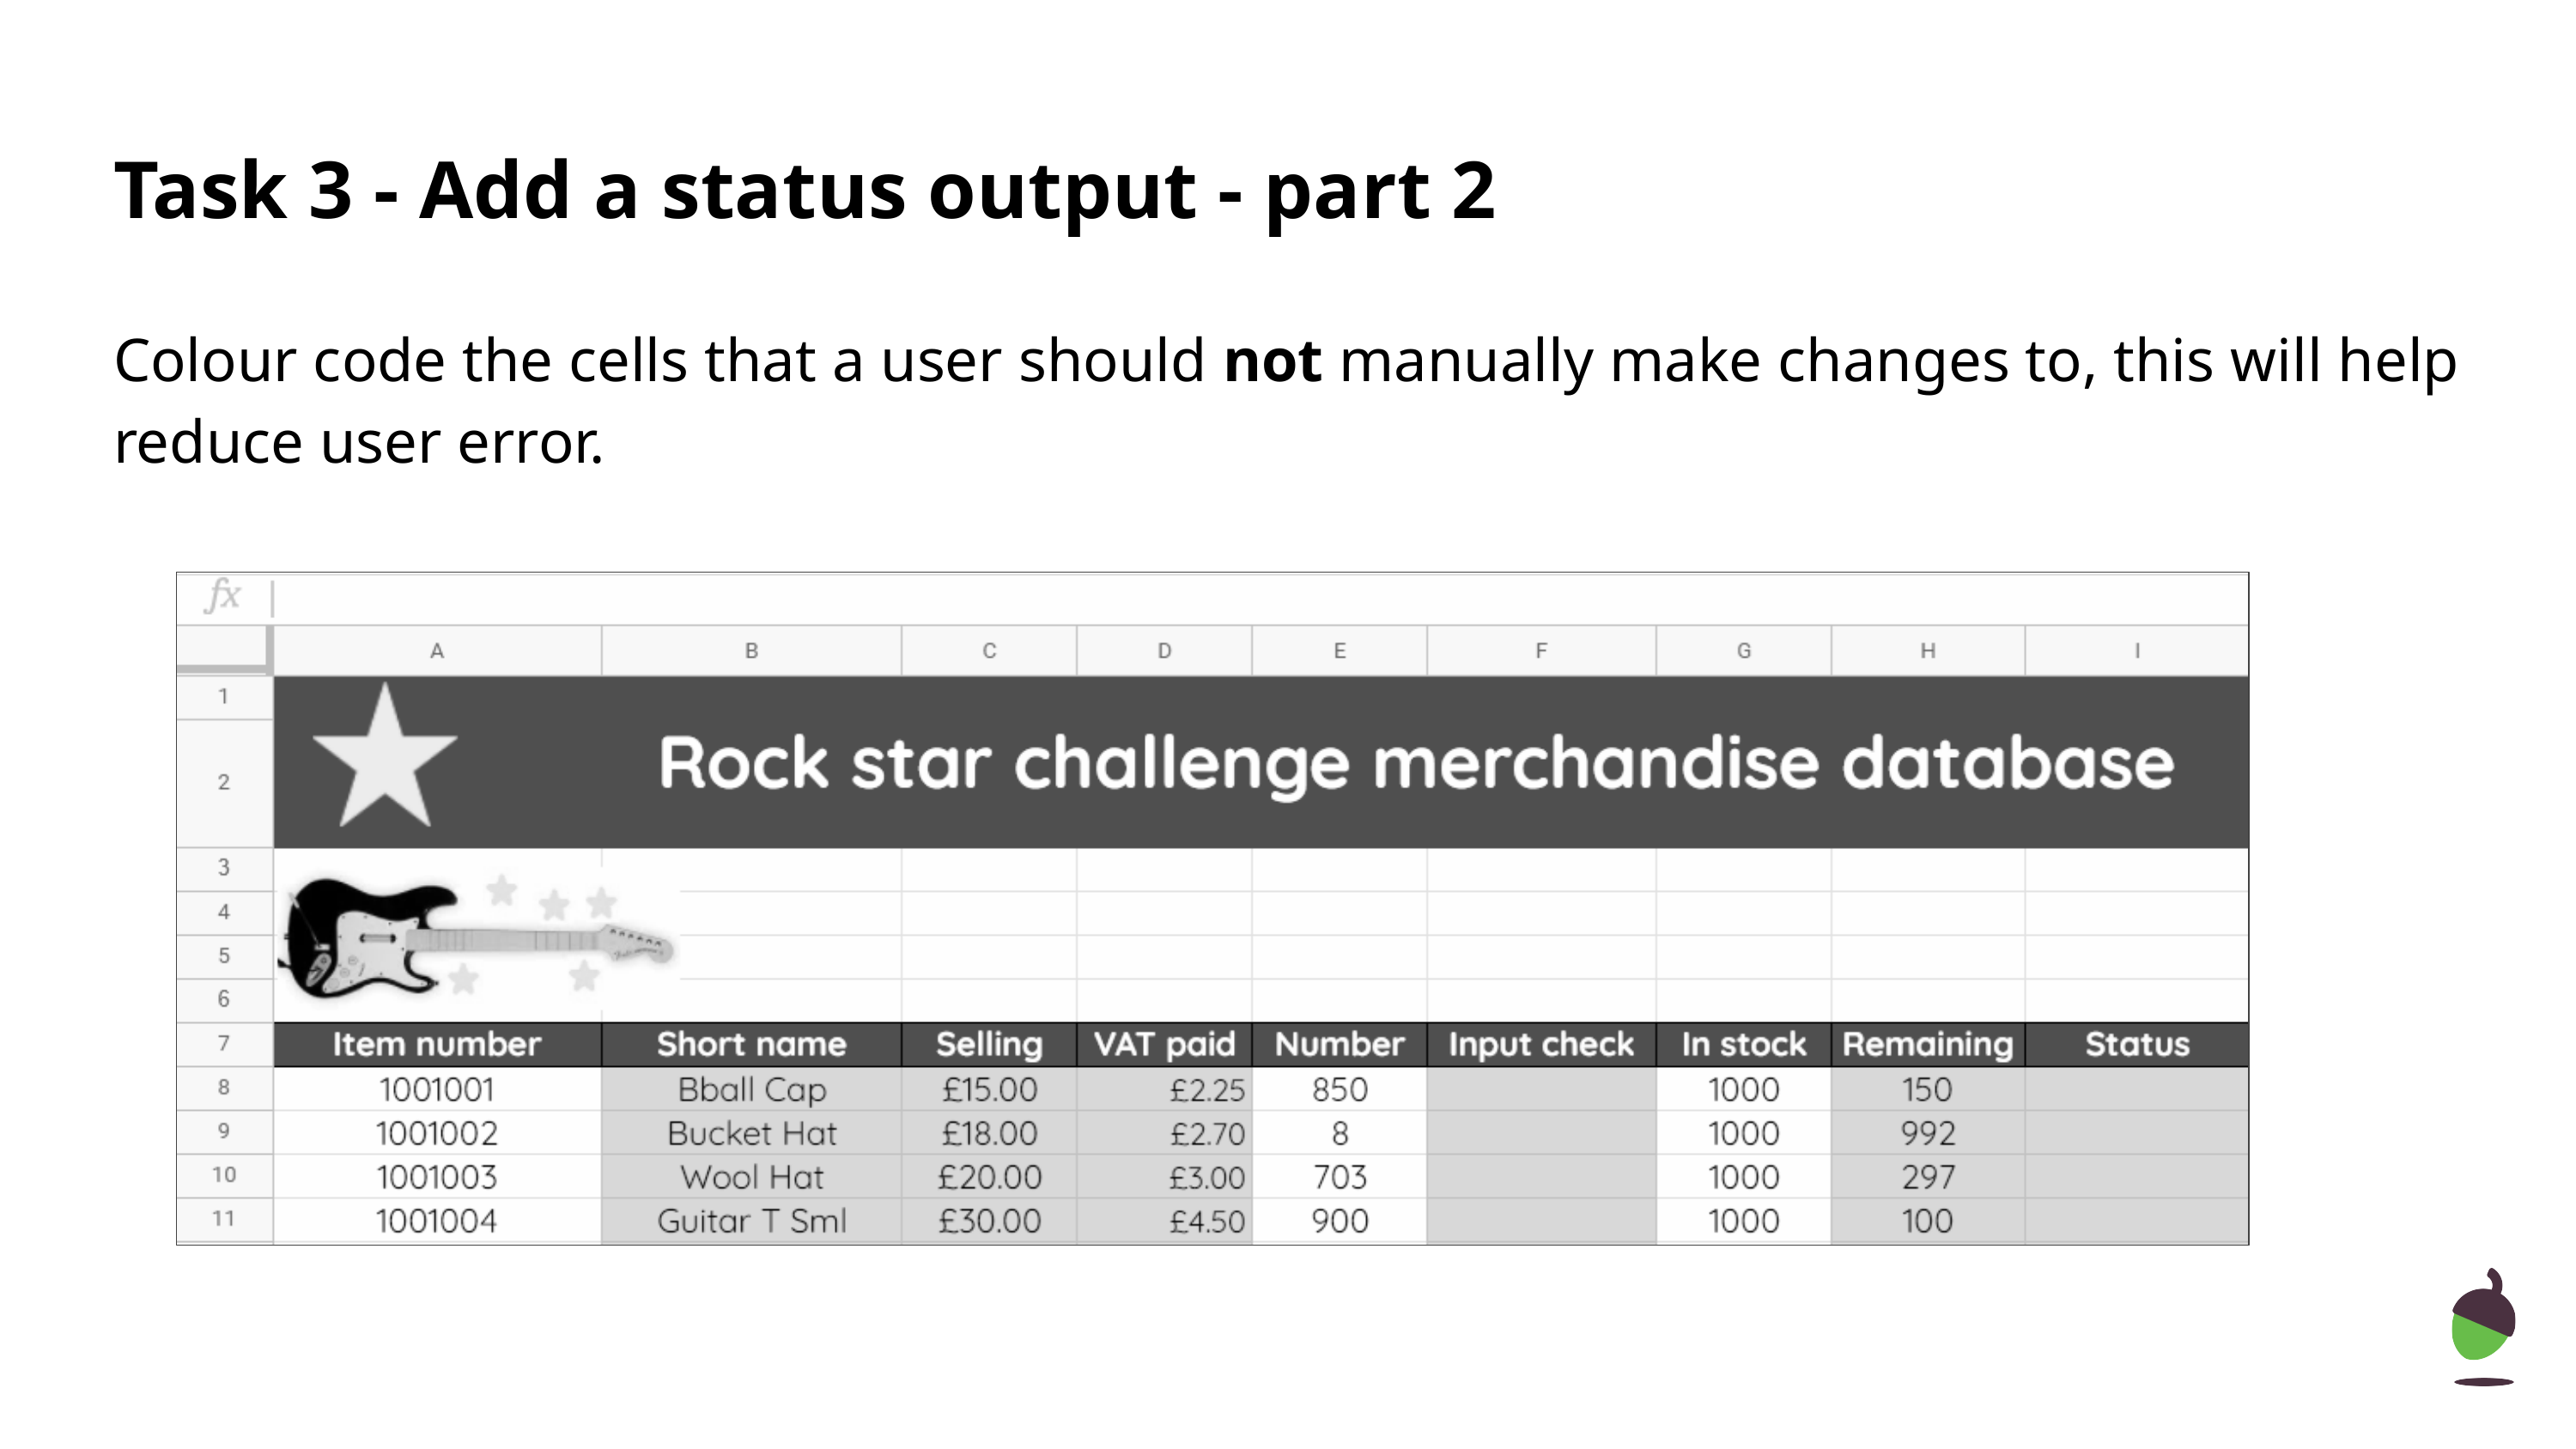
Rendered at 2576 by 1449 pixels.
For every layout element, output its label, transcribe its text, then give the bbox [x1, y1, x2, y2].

list Colour code the cells that a user should not manually make changes to, this will help reduce user error. [87, 286, 2488, 1089]
picture [2451, 1268, 2516, 1386]
title Task 3 - Add a status output - part 2 [87, 87, 2488, 286]
picture [176, 573, 2249, 1246]
